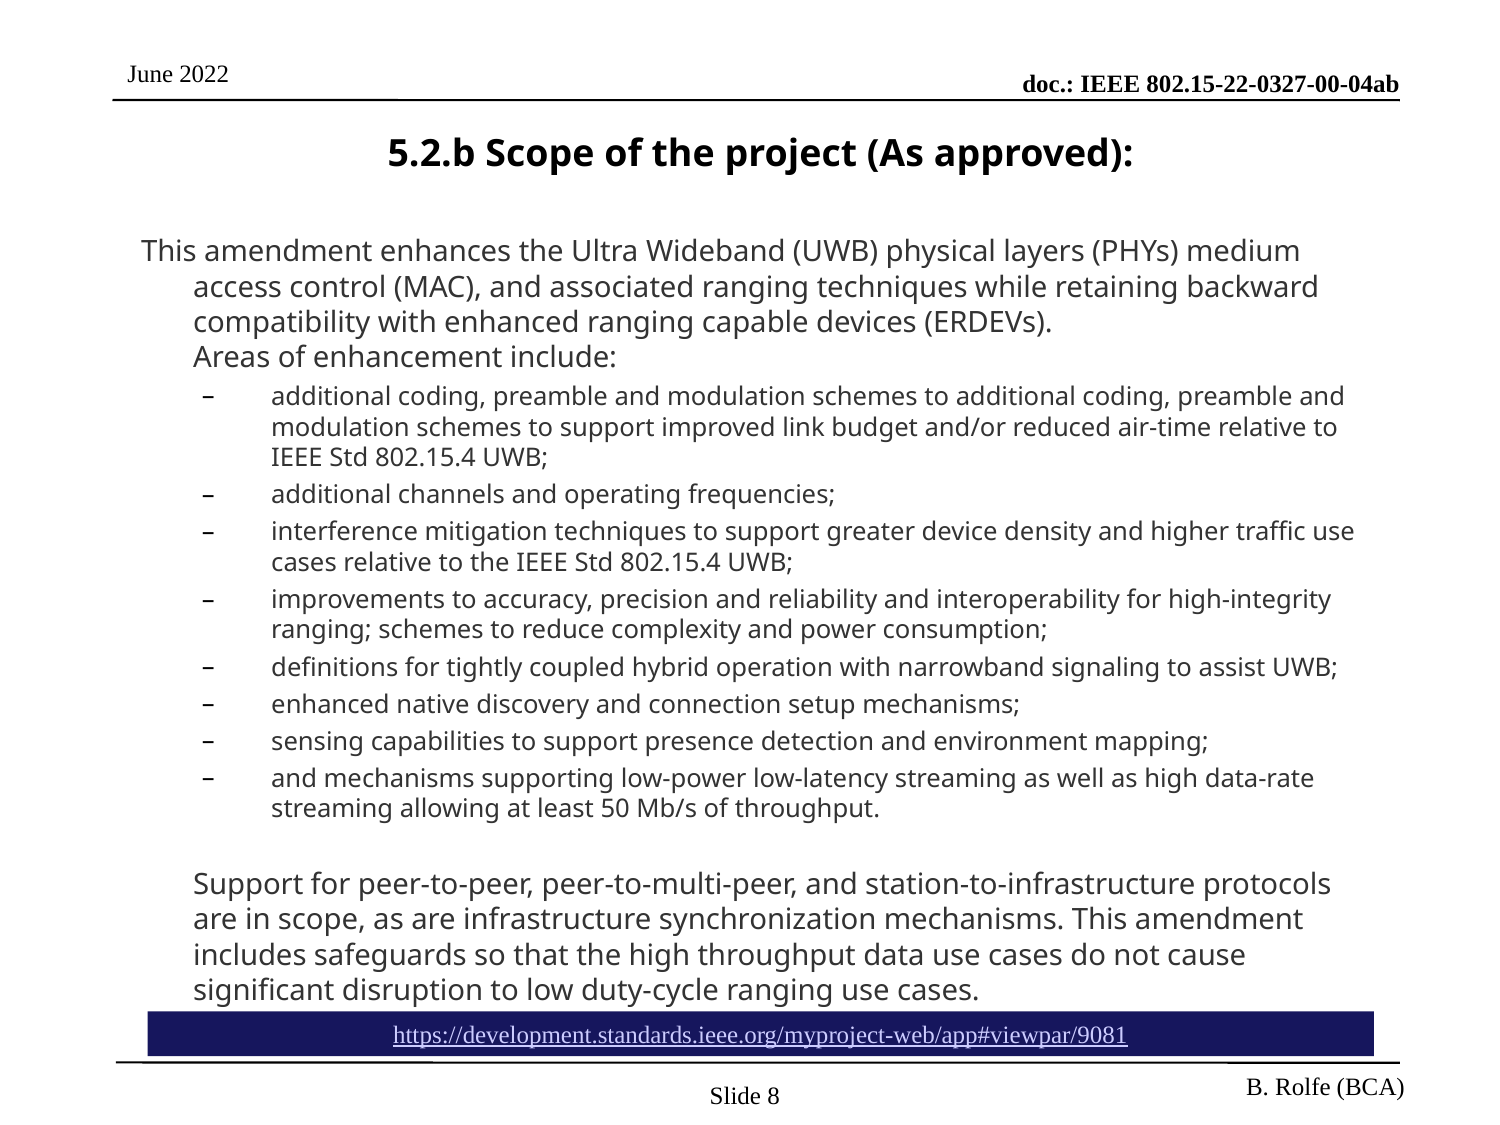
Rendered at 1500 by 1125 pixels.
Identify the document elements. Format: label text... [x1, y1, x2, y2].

list This amendment enhances the Ultra Wideband (UWB) physical layers (PHYs) medium access control (MAC), and associated ranging techniques while retaining backward compatibility with enhanced ranging capable devices (ERDEVs). Areas of enhancement include: additional coding, preamble and modulation schemes to additional coding, preamble and modulation schemes to support improved link budget and/or reduced air-time relative to IEEE Std 802.15.4 UWB; additional channels and operating frequencies; interference mitigation techniques to support greater device density and higher traffic use cases relative to the IEEE Std 802.15.4 UWB; improvements to accuracy, precision and reliability and interoperability for high-integrity ranging; schemes to reduce complexity and power consumption; definitions for tightly coupled hybrid operation with narrowband signaling to assist UWB; enhanced native discovery and connection setup mechanisms; sensing capabilities to support presence detection and environment mapping; and mechanisms supporting low-power low-latency streaming as well as high data-rate streaming allowing at least 50 Mb/s of throughput. Support for peer-to-peer, peer-to-multi-peer, and station-to-infrastructure protocols are in scope, as are infrastructure synchronization mechanisms. This amendment includes safeguards so that the high throughput data use cases do not cause significant disruption to low duty-cycle ranging use cases. [125, 224, 1400, 1024]
text_box https://development.standards.ieee.org/myproject-web/app#viewpar/9081 [147, 1011, 1374, 1057]
title 5.2.b Scope of the project (As approved): [123, 112, 1398, 237]
slide_number Slide 8 [690, 1075, 799, 1115]
